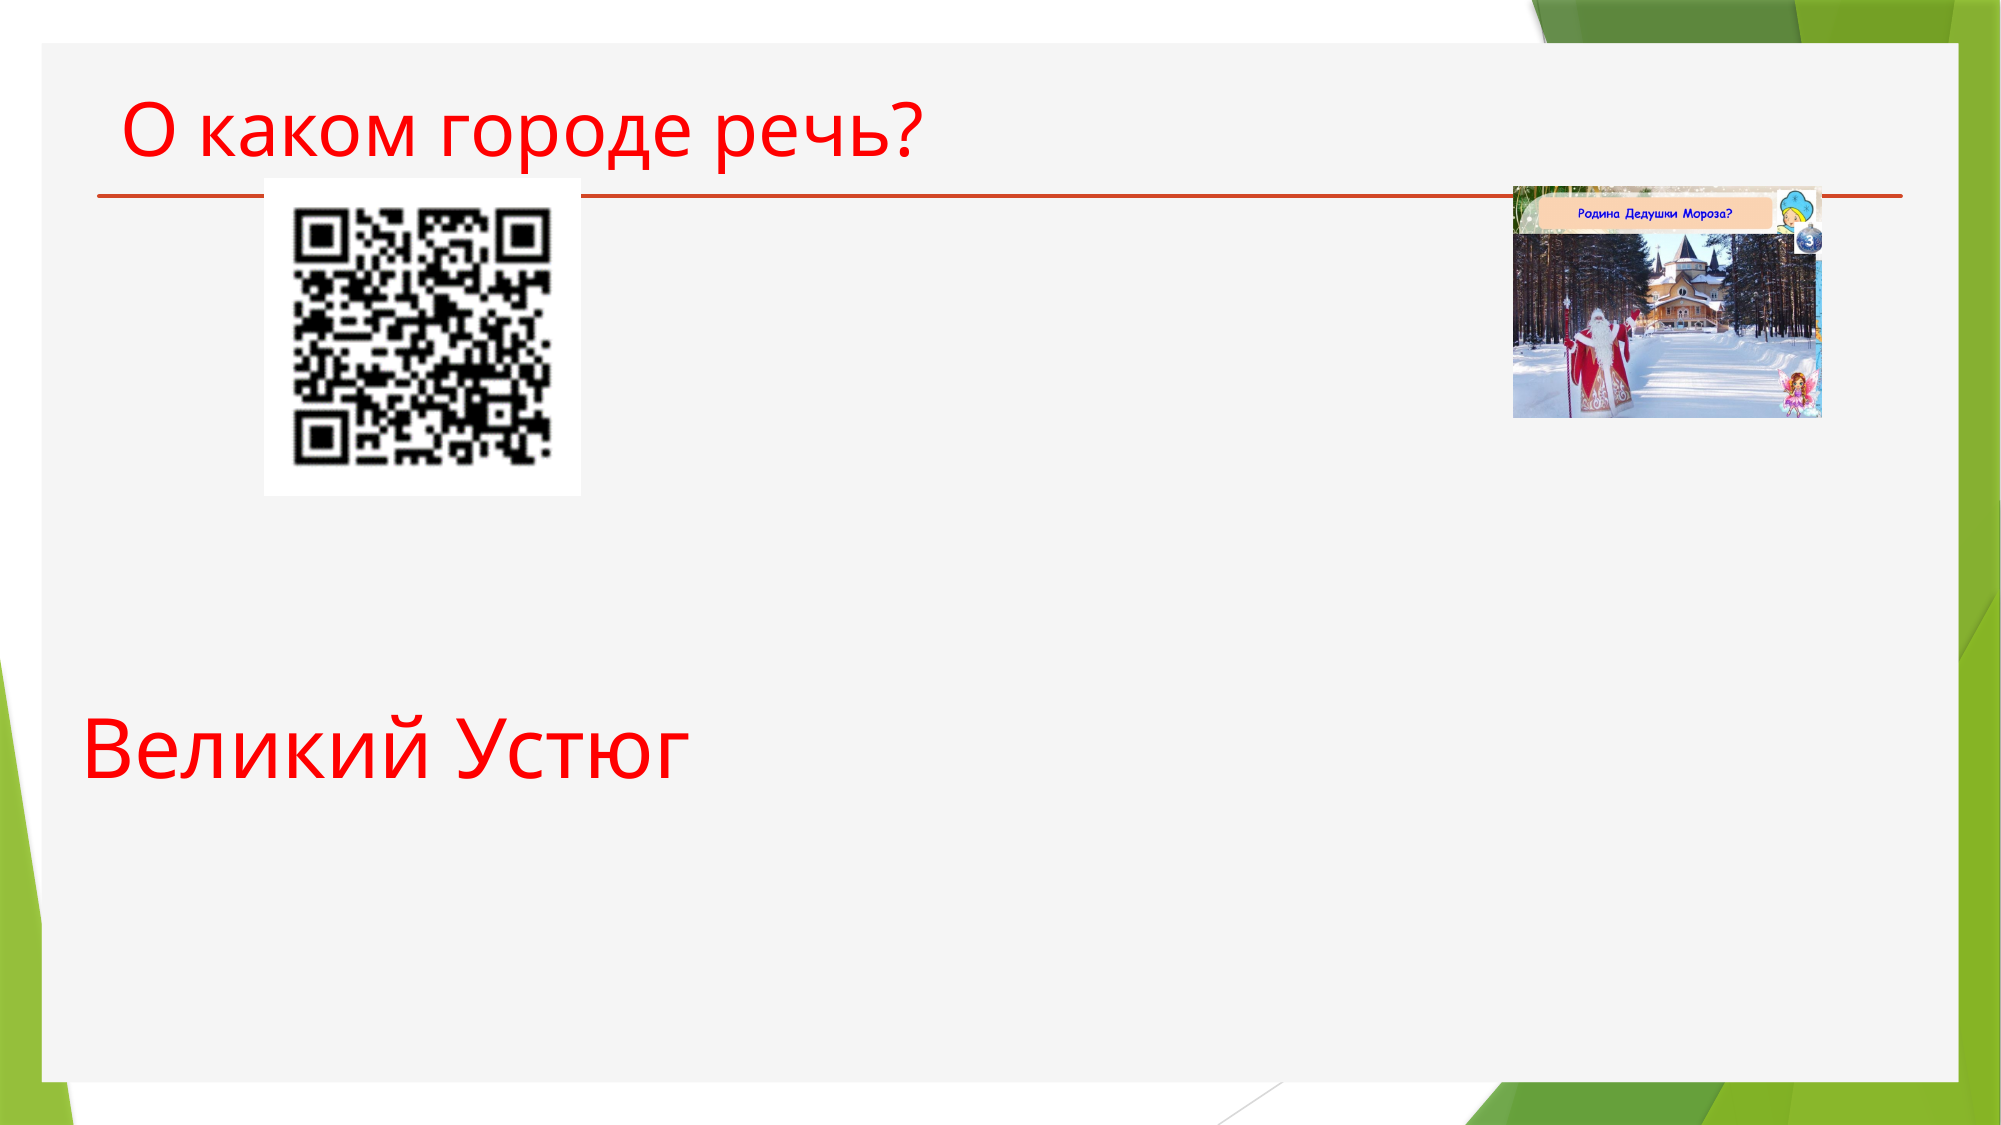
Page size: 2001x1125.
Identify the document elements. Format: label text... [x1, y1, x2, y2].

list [263, 177, 582, 496]
picture [1512, 185, 1823, 419]
text_box Великий Устюг [65, 687, 782, 803]
title О каком городе речь? [85, 73, 1214, 179]
